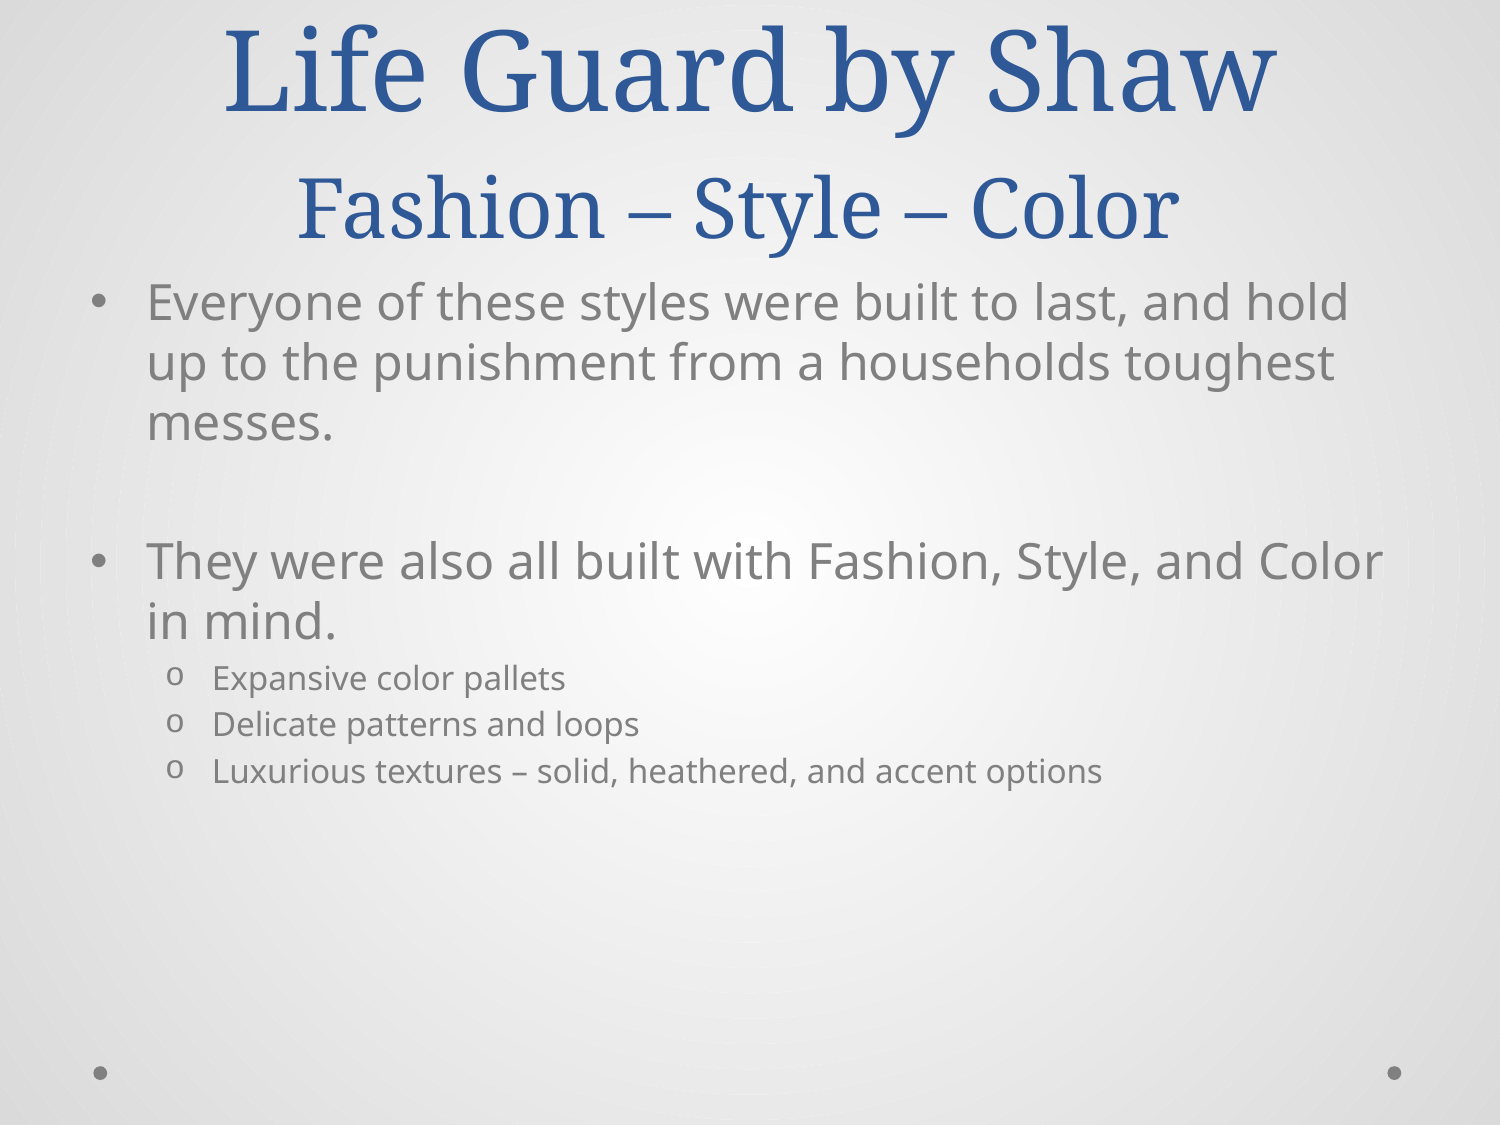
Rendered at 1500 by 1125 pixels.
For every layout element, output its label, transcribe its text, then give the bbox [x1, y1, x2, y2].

list Everyone of these styles were built to last, and hold up to the punishment from a households toughest messes. They were also all built with Fashion, Style, and Color in mind. Expansive color pallets Delicate patterns and loops Luxurious textures – solid, heathered, and accent options [75, 262, 1425, 1005]
title Life Guard by Shaw Fashion – Style – Color [75, 0, 1425, 262]
